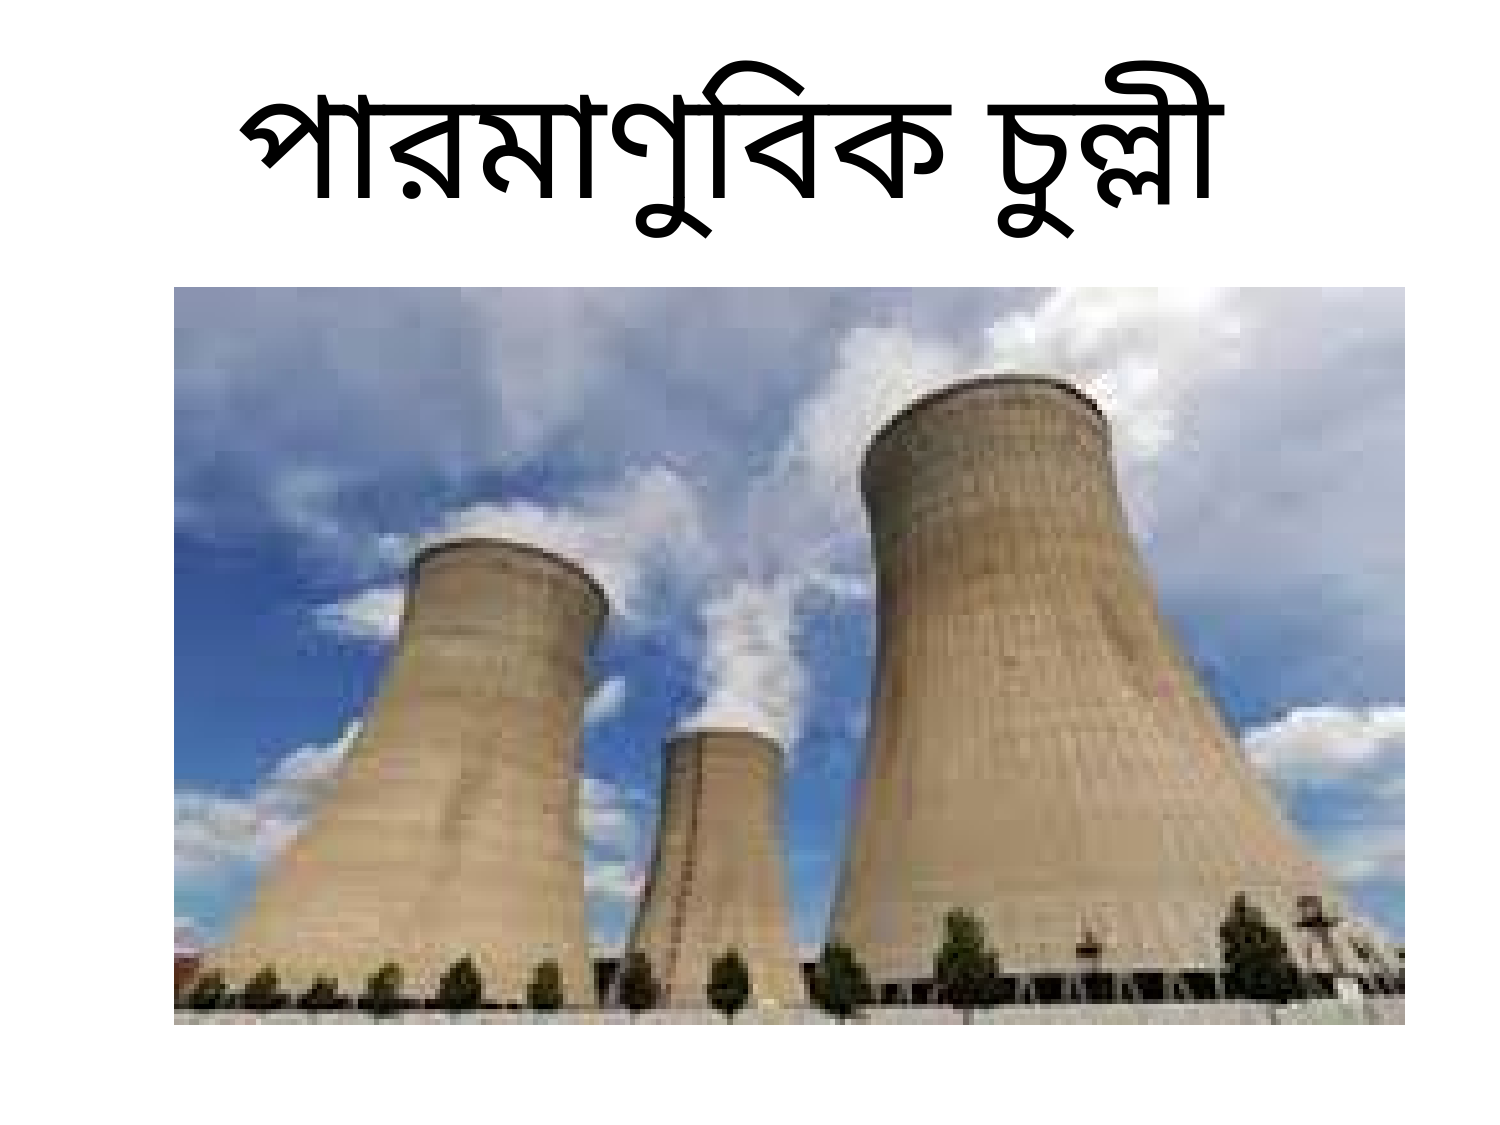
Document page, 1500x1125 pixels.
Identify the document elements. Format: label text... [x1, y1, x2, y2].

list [174, 287, 1405, 1026]
title পারমাণুবিক চুল্লী [75, 45, 1425, 233]
